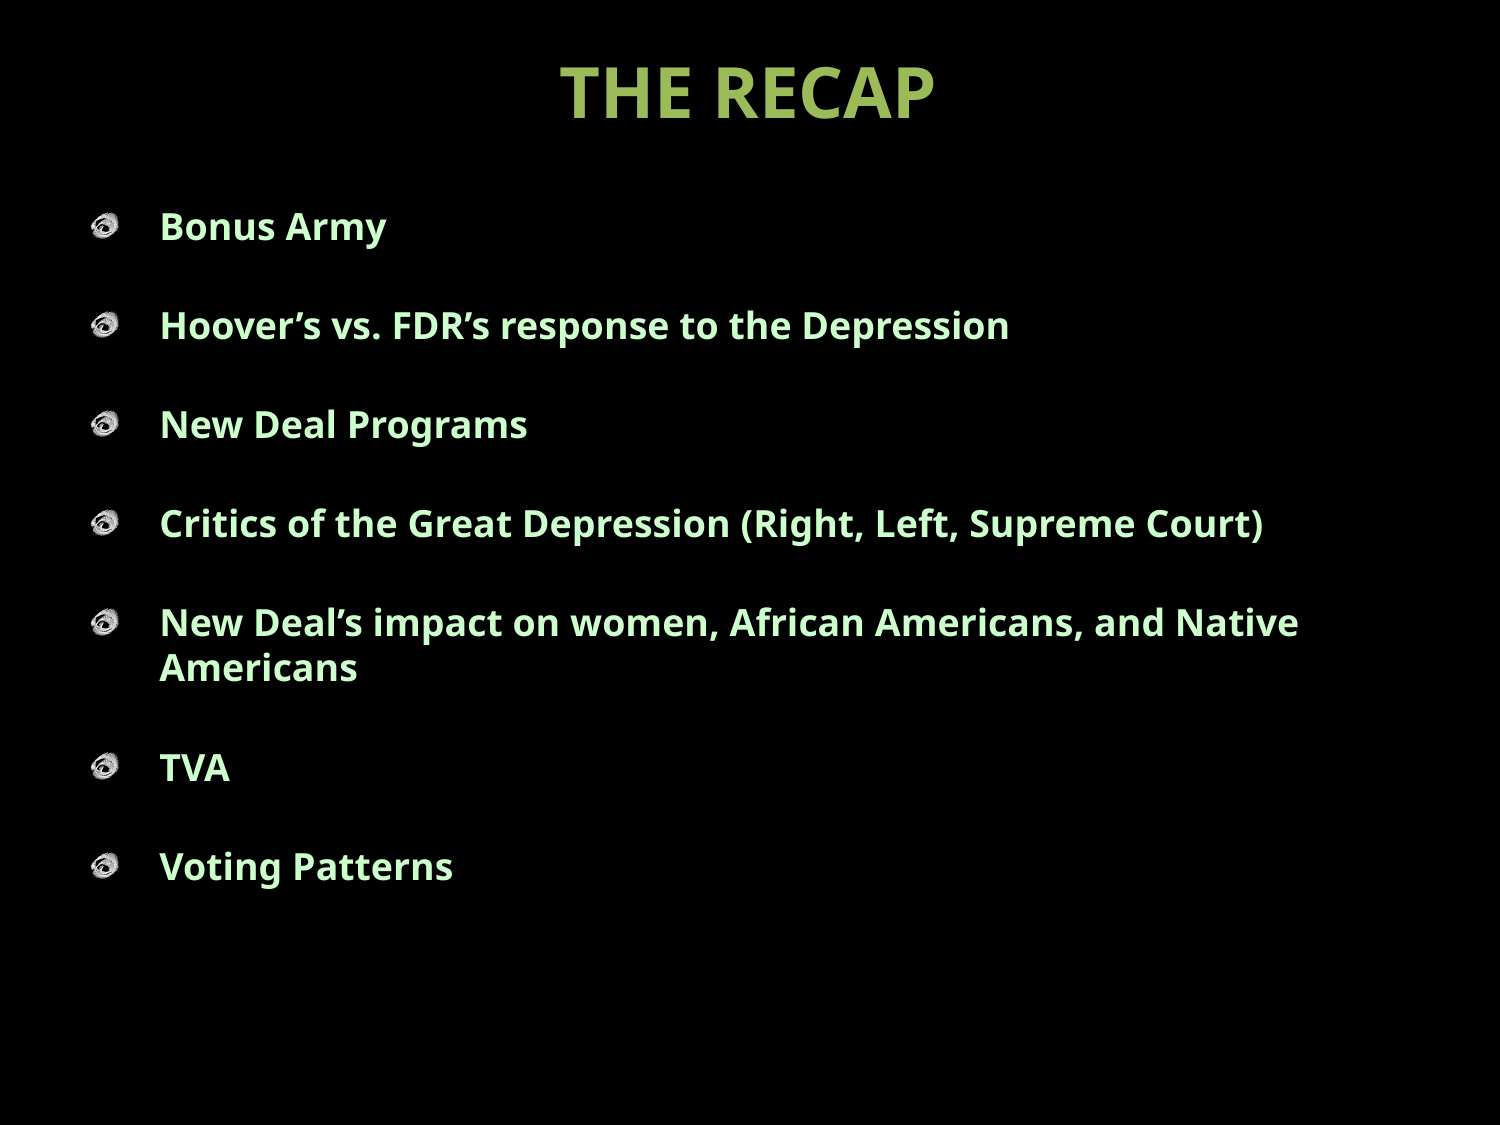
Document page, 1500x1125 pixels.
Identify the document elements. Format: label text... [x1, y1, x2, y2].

title THE RECAP [33, 24, 1482, 155]
list Bonus Army Hoover’s vs. FDR’s response to the Depression New Deal Programs Critics of the Great Depression (Right, Left, Supreme Court) New Deal’s impact on women, African Americans, and Native Americans TVA Voting Patterns [75, 195, 1425, 1075]
picture [90, 852, 119, 879]
picture [90, 311, 119, 338]
picture [90, 509, 119, 536]
picture [90, 410, 119, 437]
picture [90, 212, 119, 239]
picture [90, 608, 119, 636]
picture [90, 752, 119, 780]
